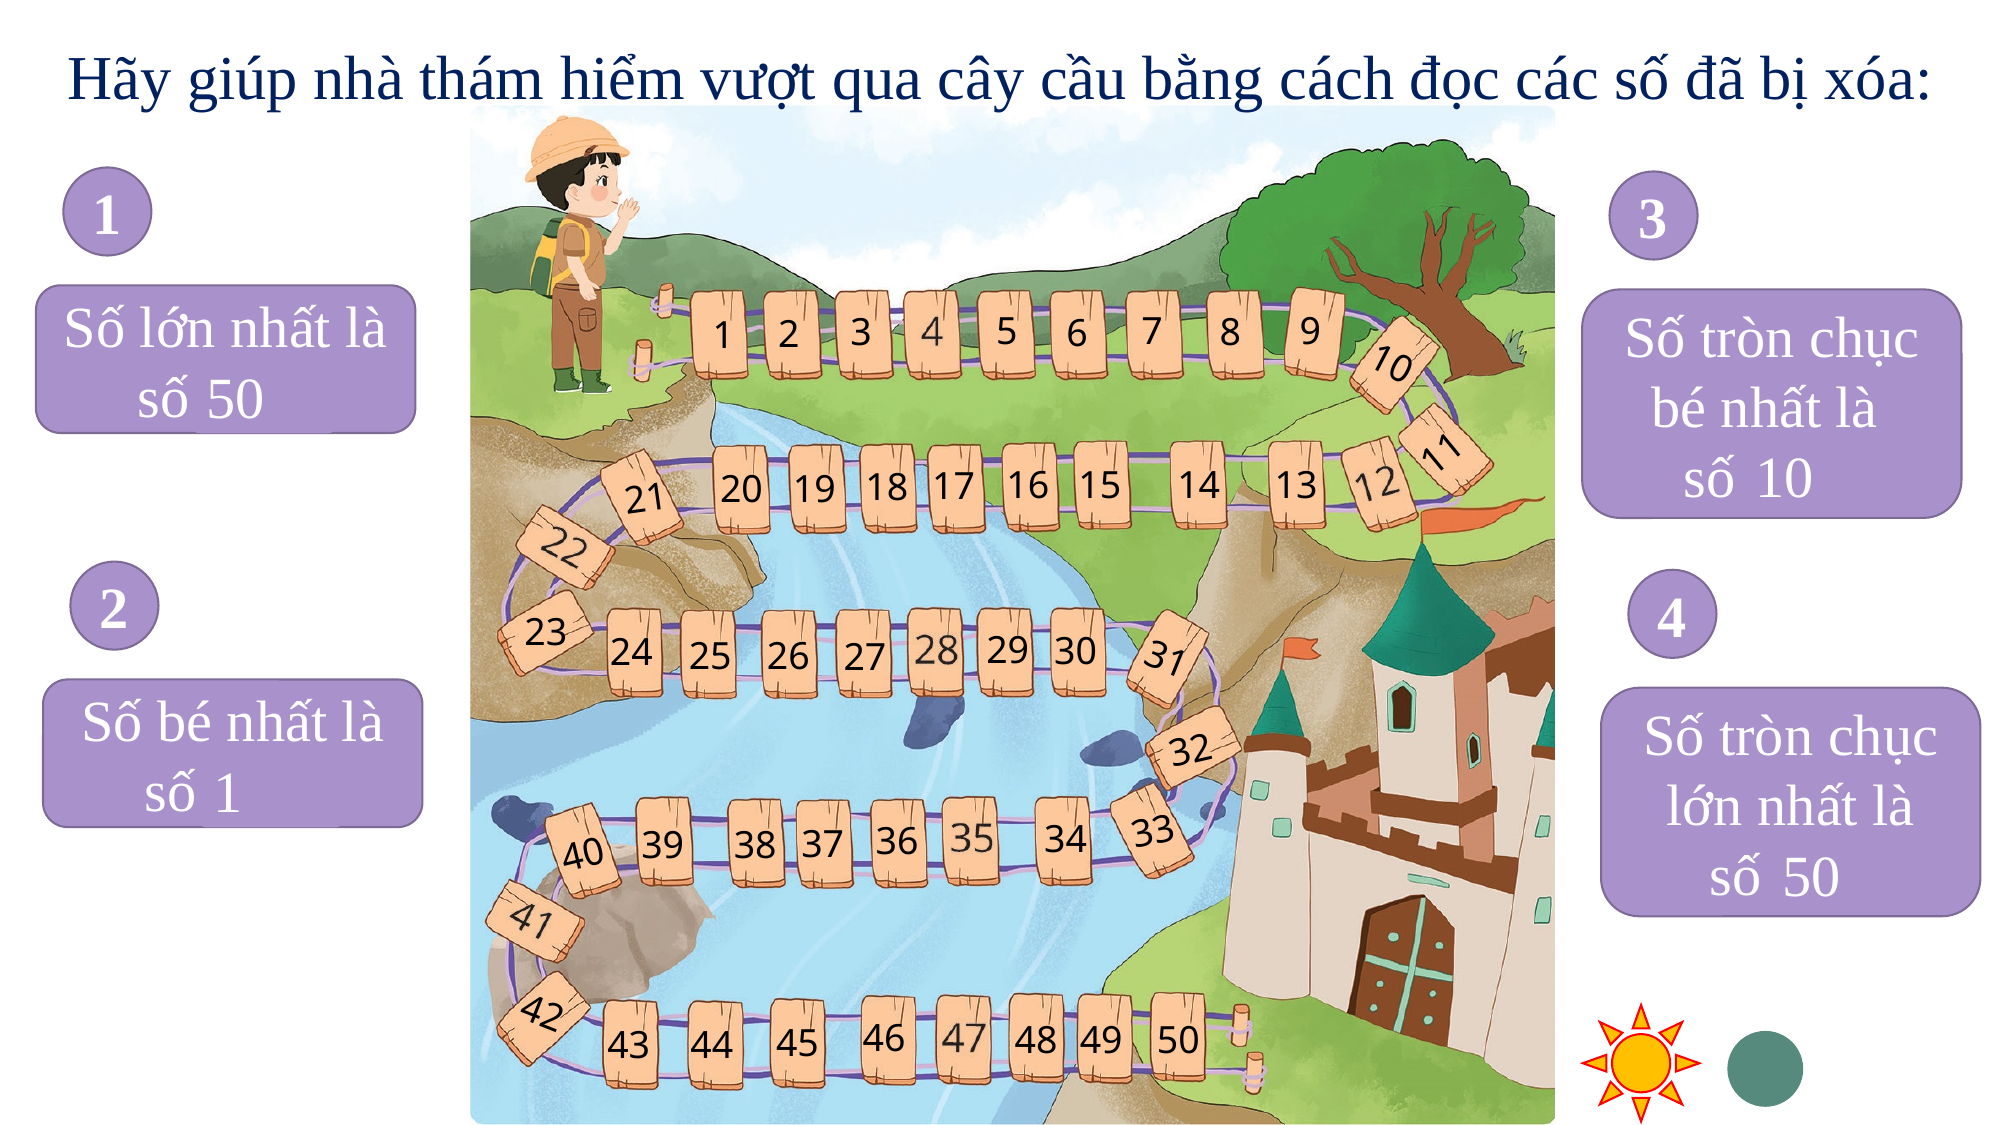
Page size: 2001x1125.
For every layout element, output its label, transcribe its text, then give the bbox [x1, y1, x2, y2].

text_box 50 [1762, 833, 1918, 913]
text_box Số tròn chục lớn nhất là số nào? [1600, 686, 1982, 918]
picture [469, 105, 1556, 1125]
text_box [1631, 1001, 1651, 1030]
text_box 1 [62, 166, 153, 257]
text_box 1 [193, 749, 349, 829]
text_box 3 [1608, 170, 1699, 261]
text_box [1579, 1053, 1608, 1074]
text_box [1631, 1096, 1651, 1125]
text_box Hãy giúp nhà thám hiểm vượt qua cây cầu bằng cách đọc các số đã bị xóa: [52, 29, 1962, 120]
text_box [1657, 1080, 1685, 1107]
text_box [1674, 1053, 1703, 1074]
text_box [1597, 1080, 1625, 1107]
text_box Số tròn chục bé nhất là số nào? [1581, 288, 1963, 520]
text_box 50 [186, 355, 342, 435]
text_box 4 [1627, 568, 1718, 659]
text_box 2 [69, 560, 160, 651]
text_box [1726, 1029, 1805, 1108]
text_box [1610, 1033, 1672, 1094]
text_box [1657, 1019, 1685, 1047]
text_box Số lớn nhất là số nào? [34, 284, 417, 435]
text_box [1597, 1019, 1625, 1047]
text_box 10 [1735, 434, 1891, 514]
text_box Số bé nhất là số nào? [41, 678, 424, 829]
